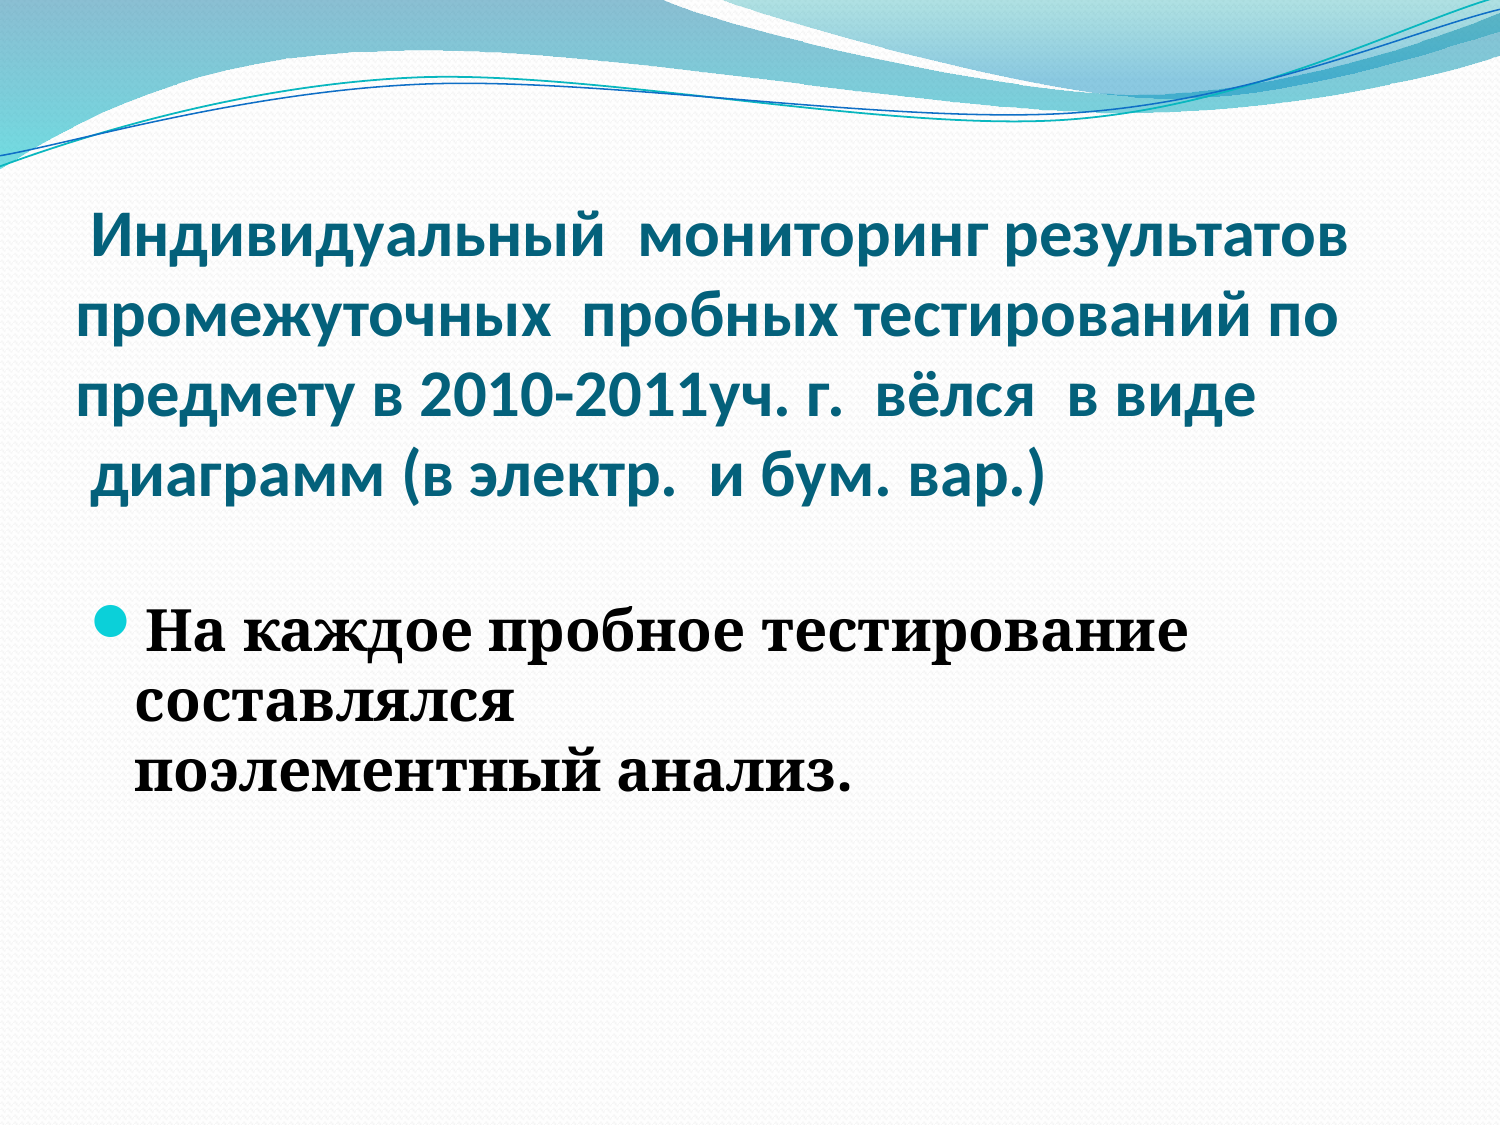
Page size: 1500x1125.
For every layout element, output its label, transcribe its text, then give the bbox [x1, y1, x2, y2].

title Индивидуальный мониторинг результатов промежуточных пробных тестирований по предмету в 2010-2011уч. г. вёлся в виде диаграмм (в электр. и бум. вар.) [75, 115, 1425, 585]
list На каждое пробное тестирование составлялся поэлементный анализ. [75, 585, 1425, 1038]
